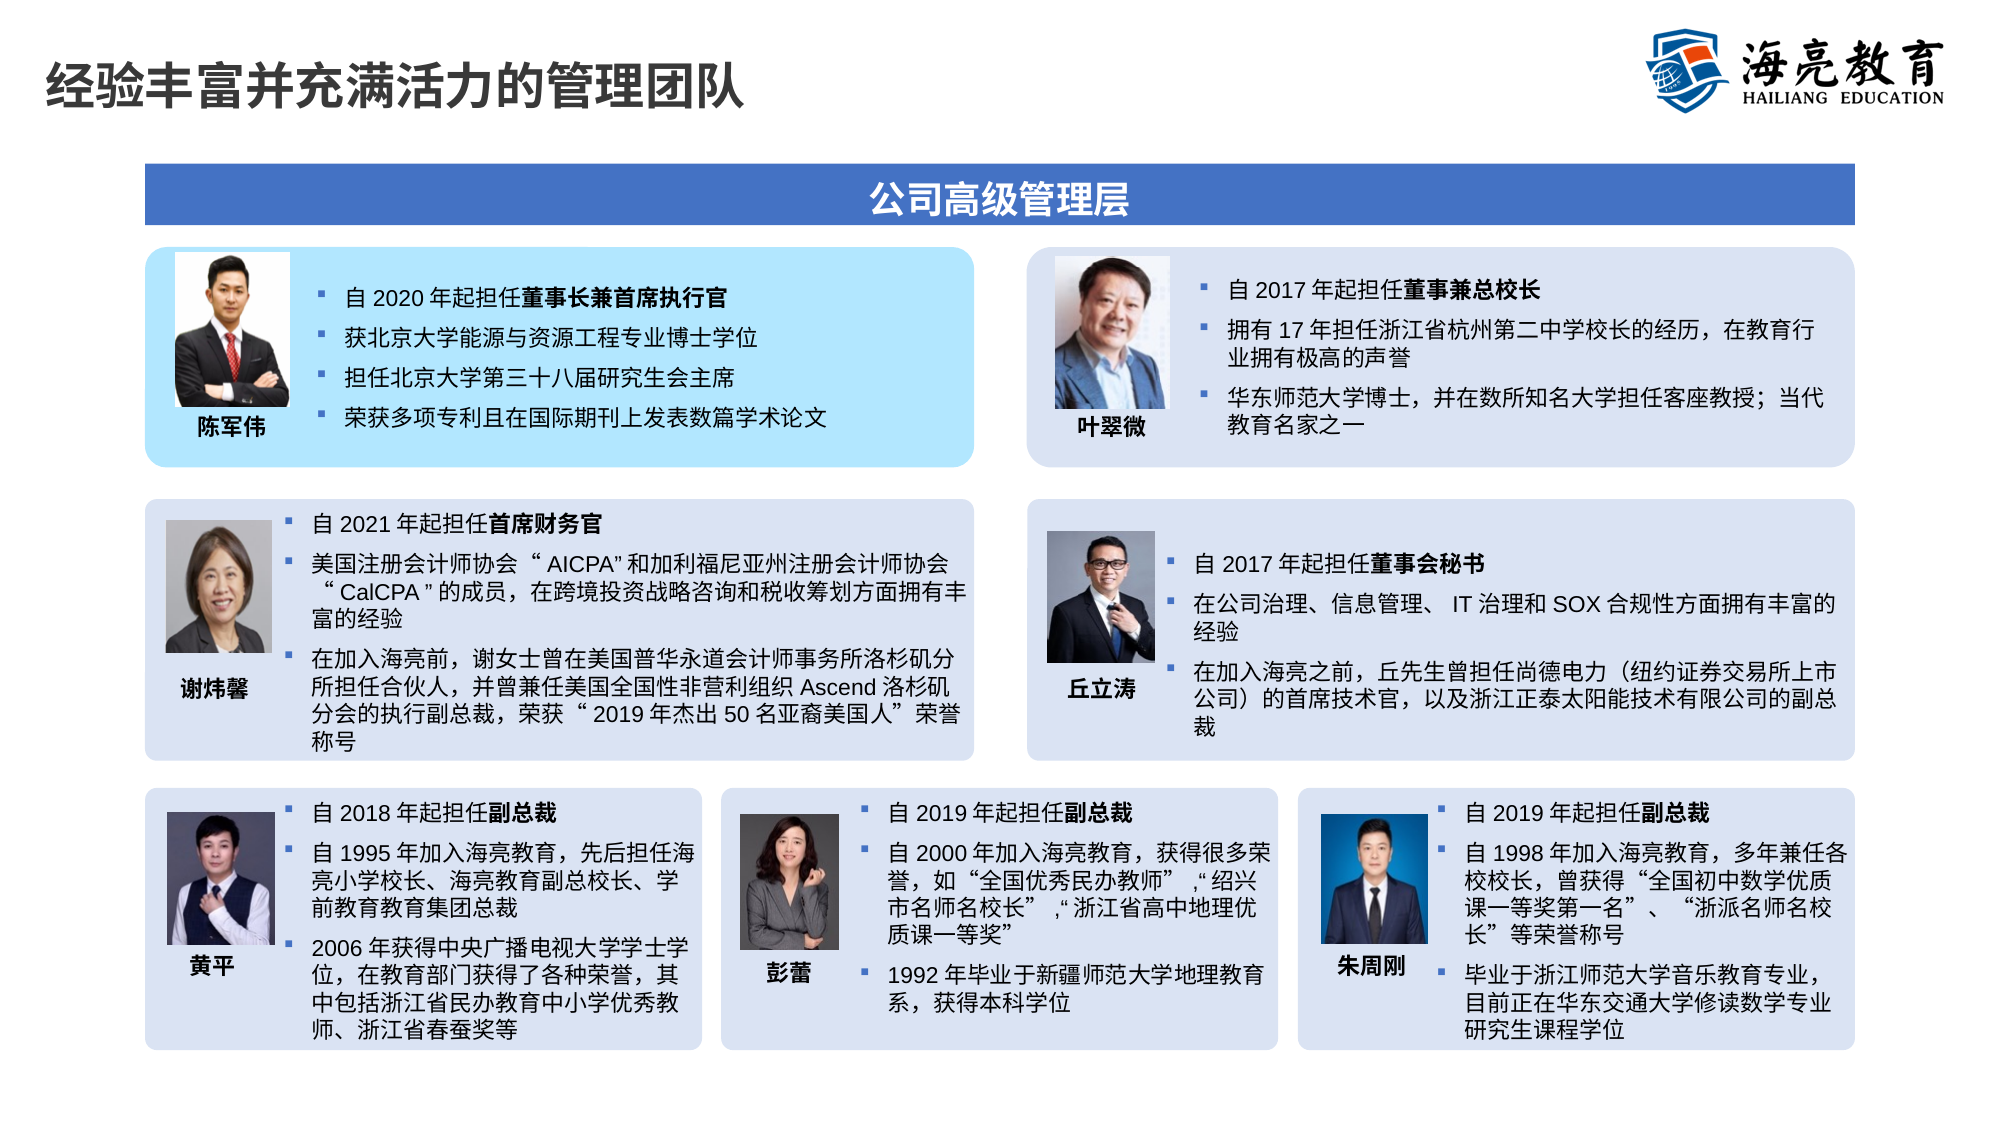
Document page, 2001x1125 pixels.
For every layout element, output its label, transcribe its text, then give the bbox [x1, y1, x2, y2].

text_box 自2021年起担任首席财务官 美国注册会计师协会“AICPA”和加利福尼亚州注册会计师协会“CalCPA ”的成员，在跨境投资战略咨询和税收筹划方面拥有丰富的经验 在加入海亮前，谢女士曾在美国普华永道会计师事务所洛杉矶分所担任合伙人，并曾兼任美国全国性非营利组织Ascend洛杉矶分会的执行副总裁，荣获“2019年杰出50名亚裔美国人”荣誉称号 [143, 498, 976, 762]
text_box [1027, 499, 1855, 761]
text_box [721, 787, 1279, 1051]
text_box 谢炜馨 [162, 674, 268, 702]
picture [165, 520, 272, 653]
title 经验丰富并充满活力的管理团队 [45, 27, 1259, 116]
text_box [145, 787, 703, 1051]
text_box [145, 246, 1855, 468]
text_box 公司高级管理层 [145, 163, 1855, 226]
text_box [1297, 787, 1855, 1051]
picture [1618, 18, 1971, 123]
